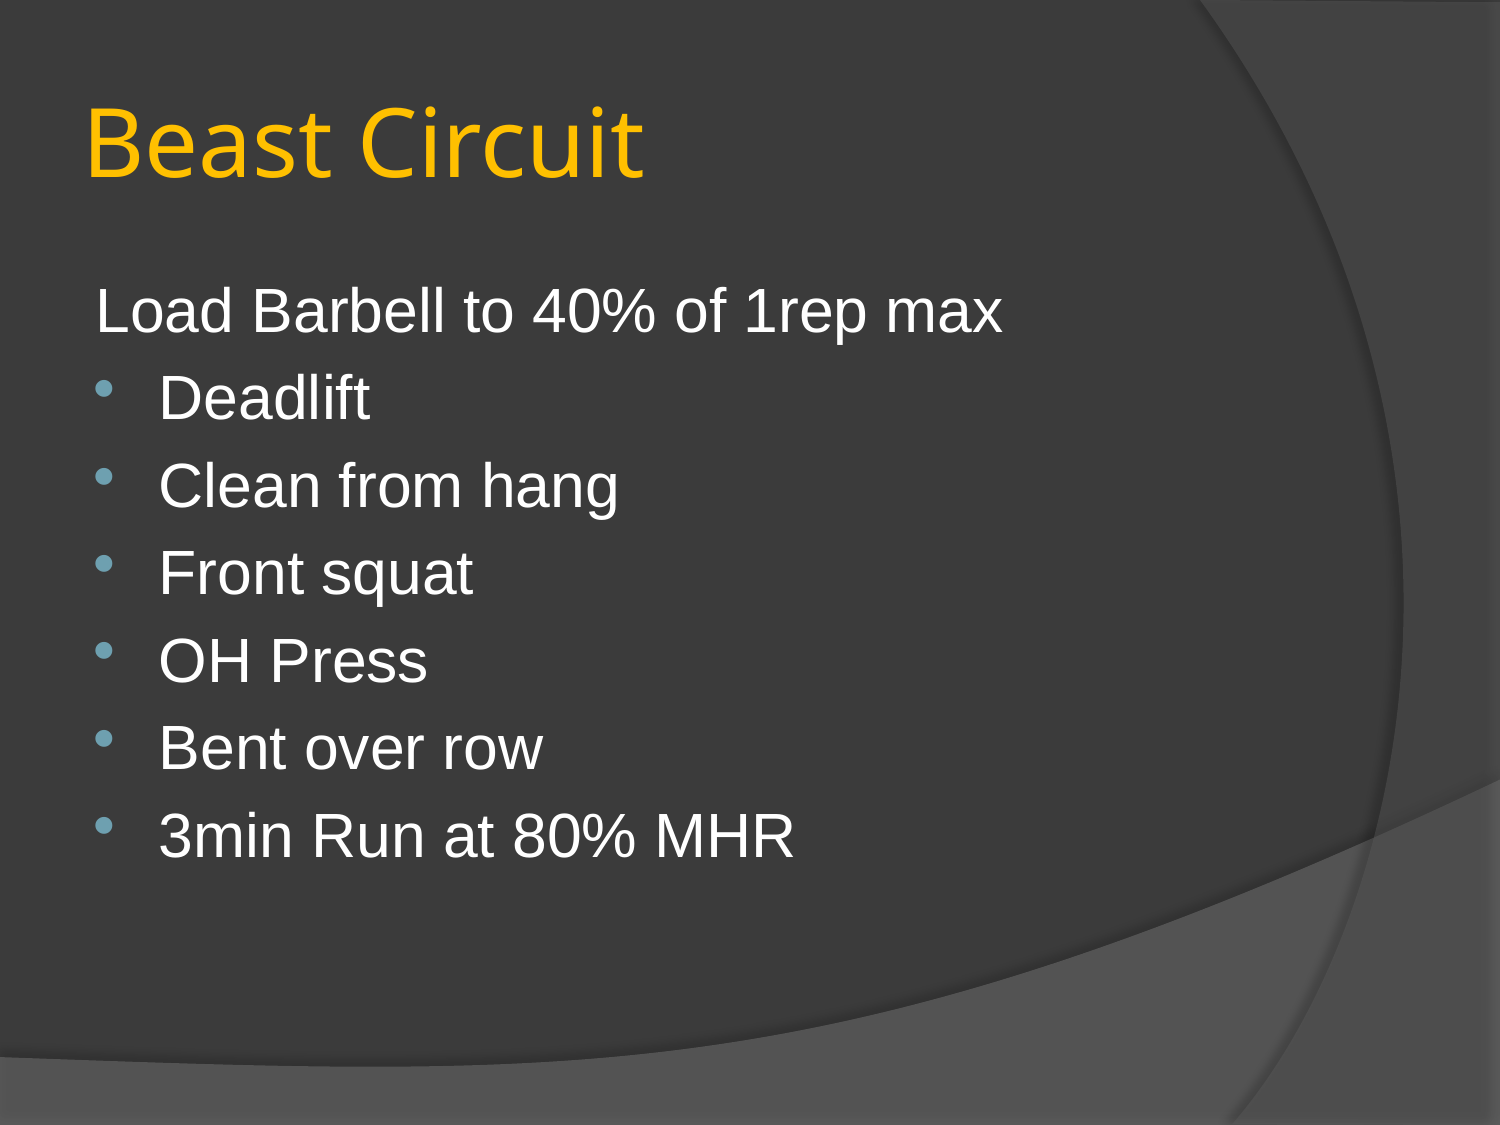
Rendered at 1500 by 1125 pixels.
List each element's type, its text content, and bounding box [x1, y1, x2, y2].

title Beast Circuit [75, 45, 1300, 233]
list Load Barbell to 40% of 1rep max Deadlift Clean from hang Front squat OH Press Bent over row 3min Run at 80% MHR [75, 262, 1300, 1005]
